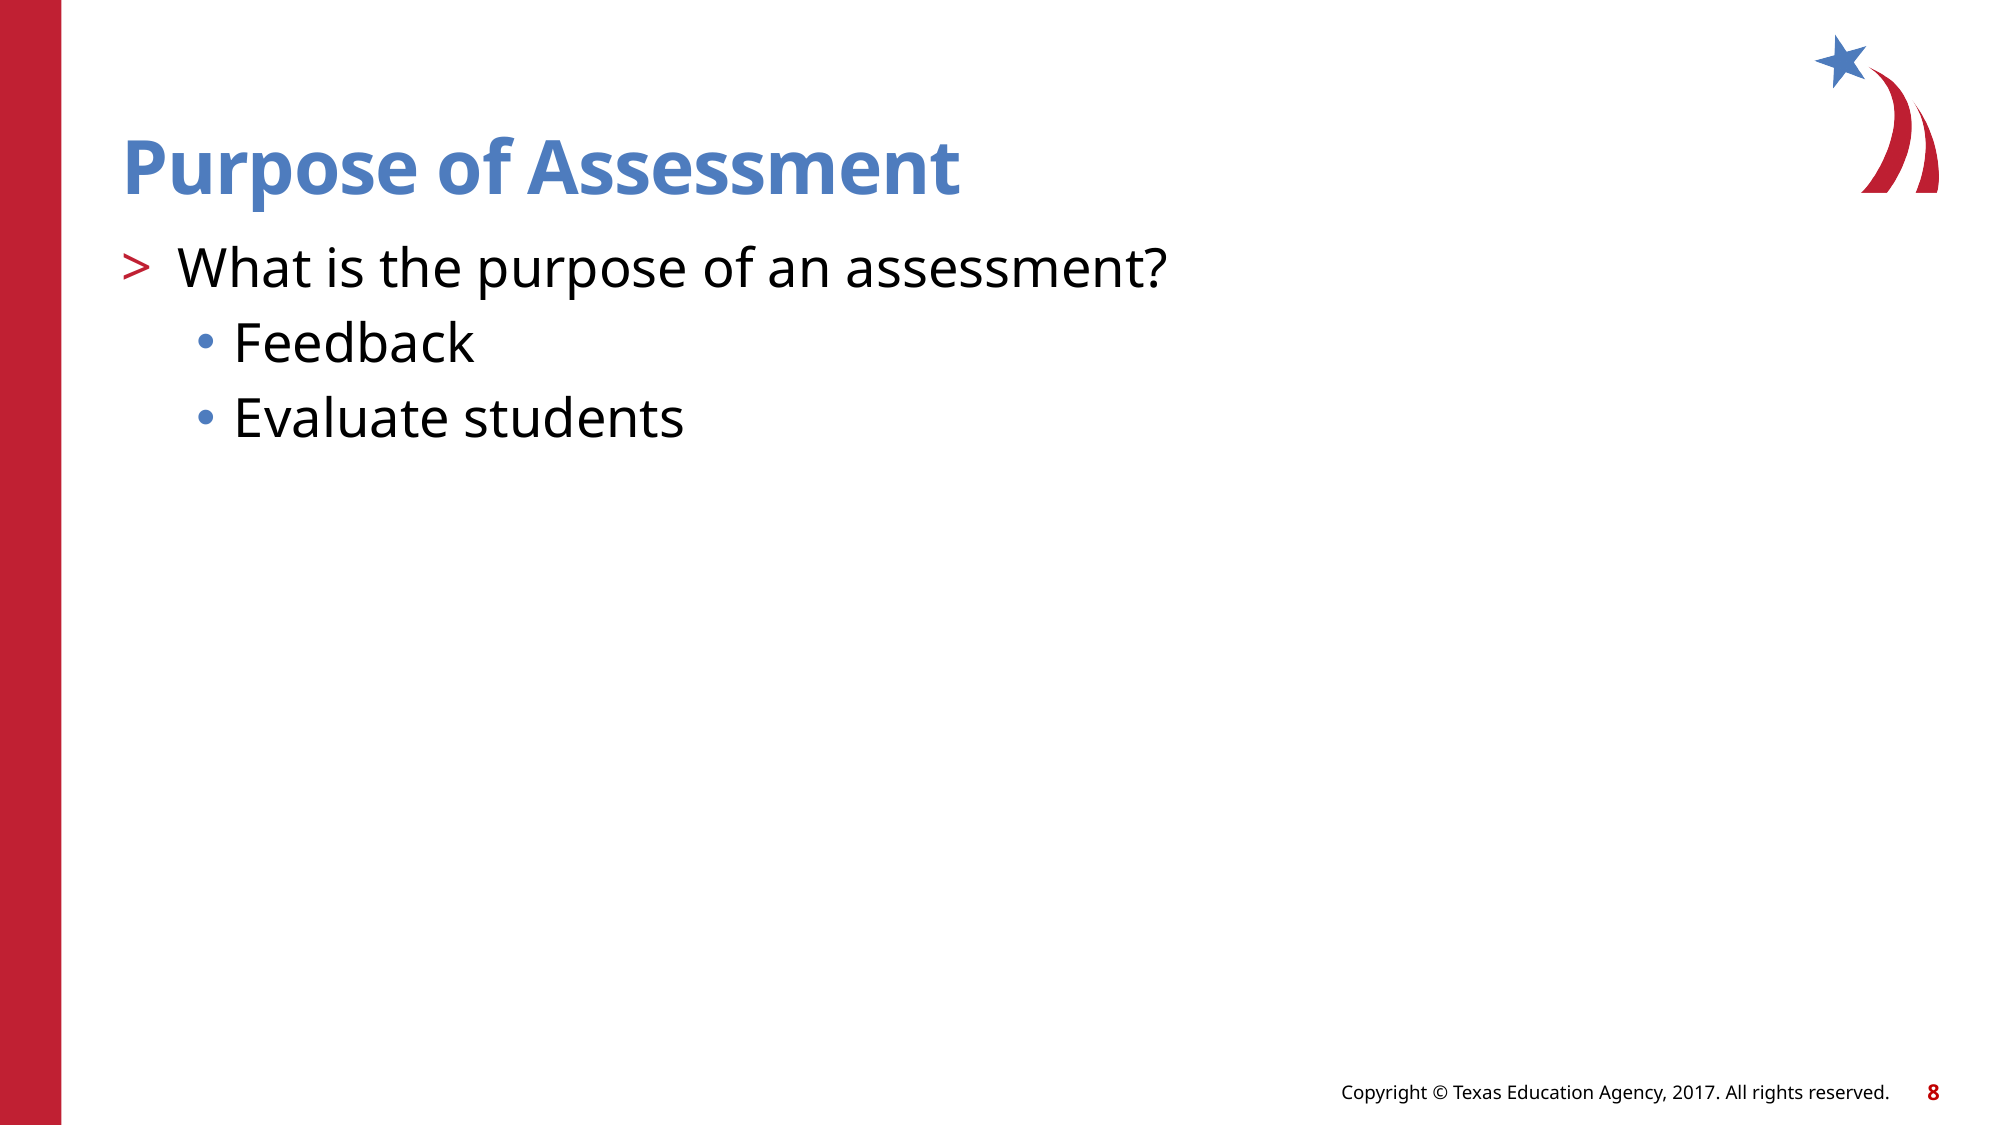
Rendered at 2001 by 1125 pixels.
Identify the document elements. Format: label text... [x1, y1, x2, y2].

picture [1814, 34, 1939, 193]
title Purpose of Assessment [121, 66, 1772, 211]
list What is the purpose of an assessment? Feedback Evaluate students [121, 233, 1936, 1010]
